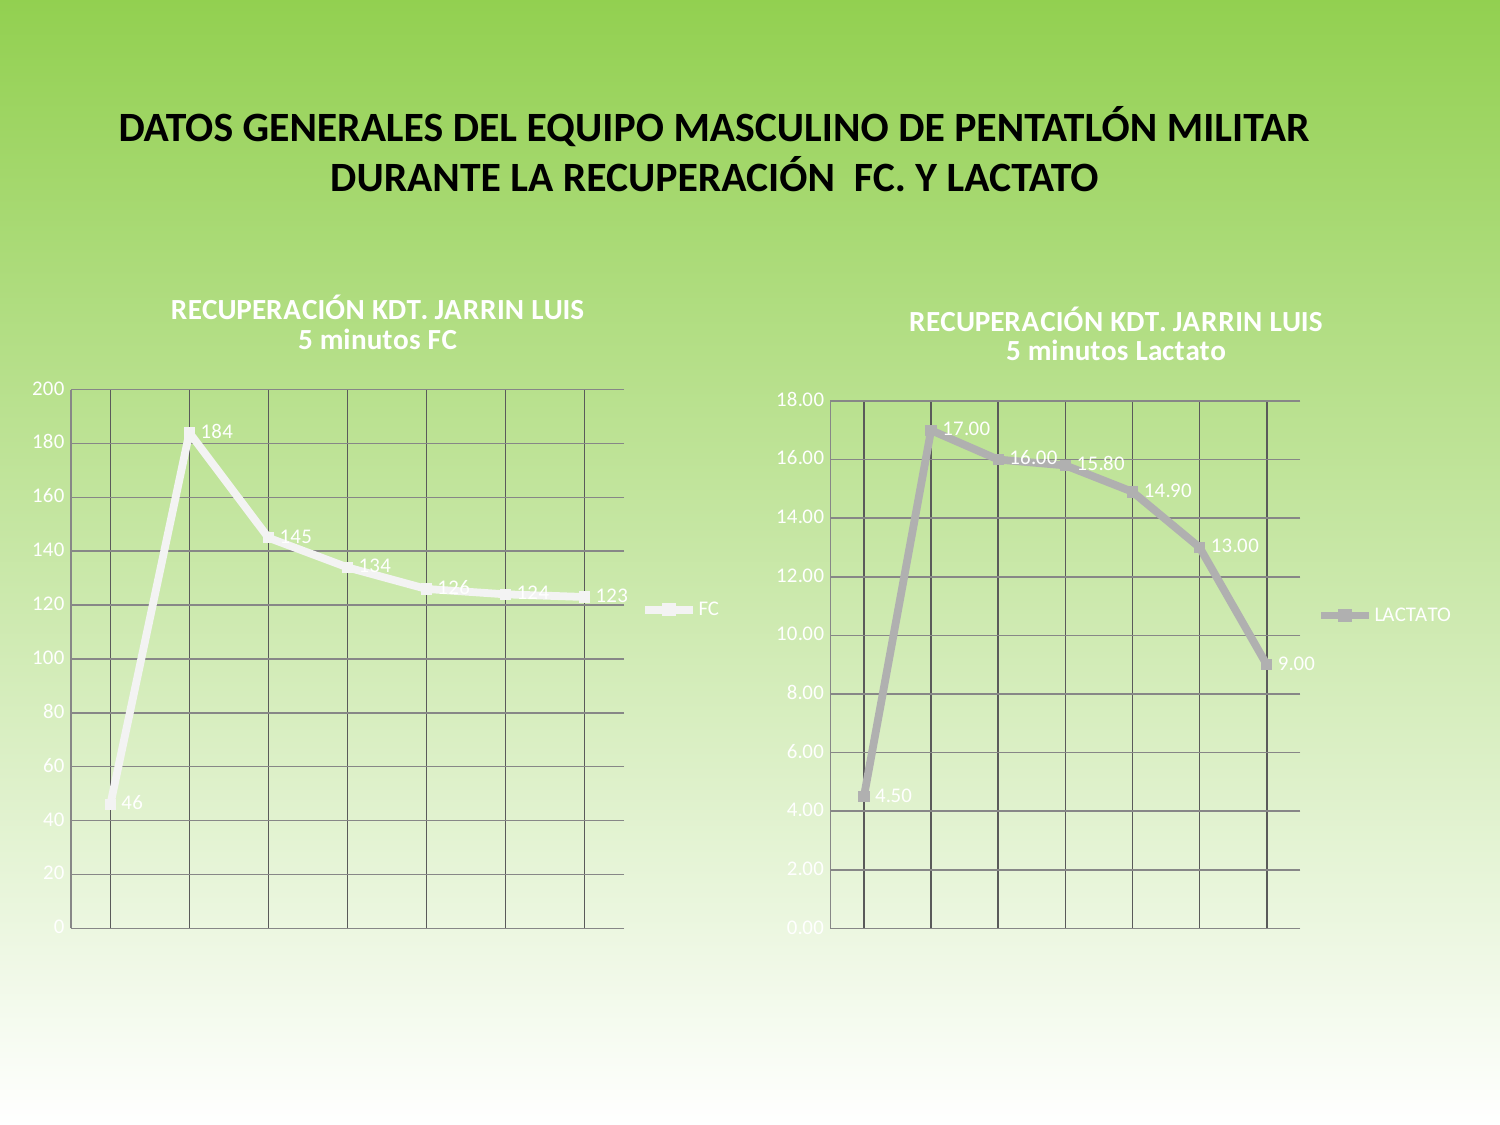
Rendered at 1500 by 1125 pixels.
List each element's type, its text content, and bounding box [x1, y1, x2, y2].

chart [17, 266, 739, 953]
chart [761, 278, 1471, 953]
text_box DATOS GENERALES DEL EQUIPO MASCULINO DE PENTATLÓN MILITAR DURANTE LA RECUPERACIÓN FC. Y LACTATO [64, 92, 1365, 208]
